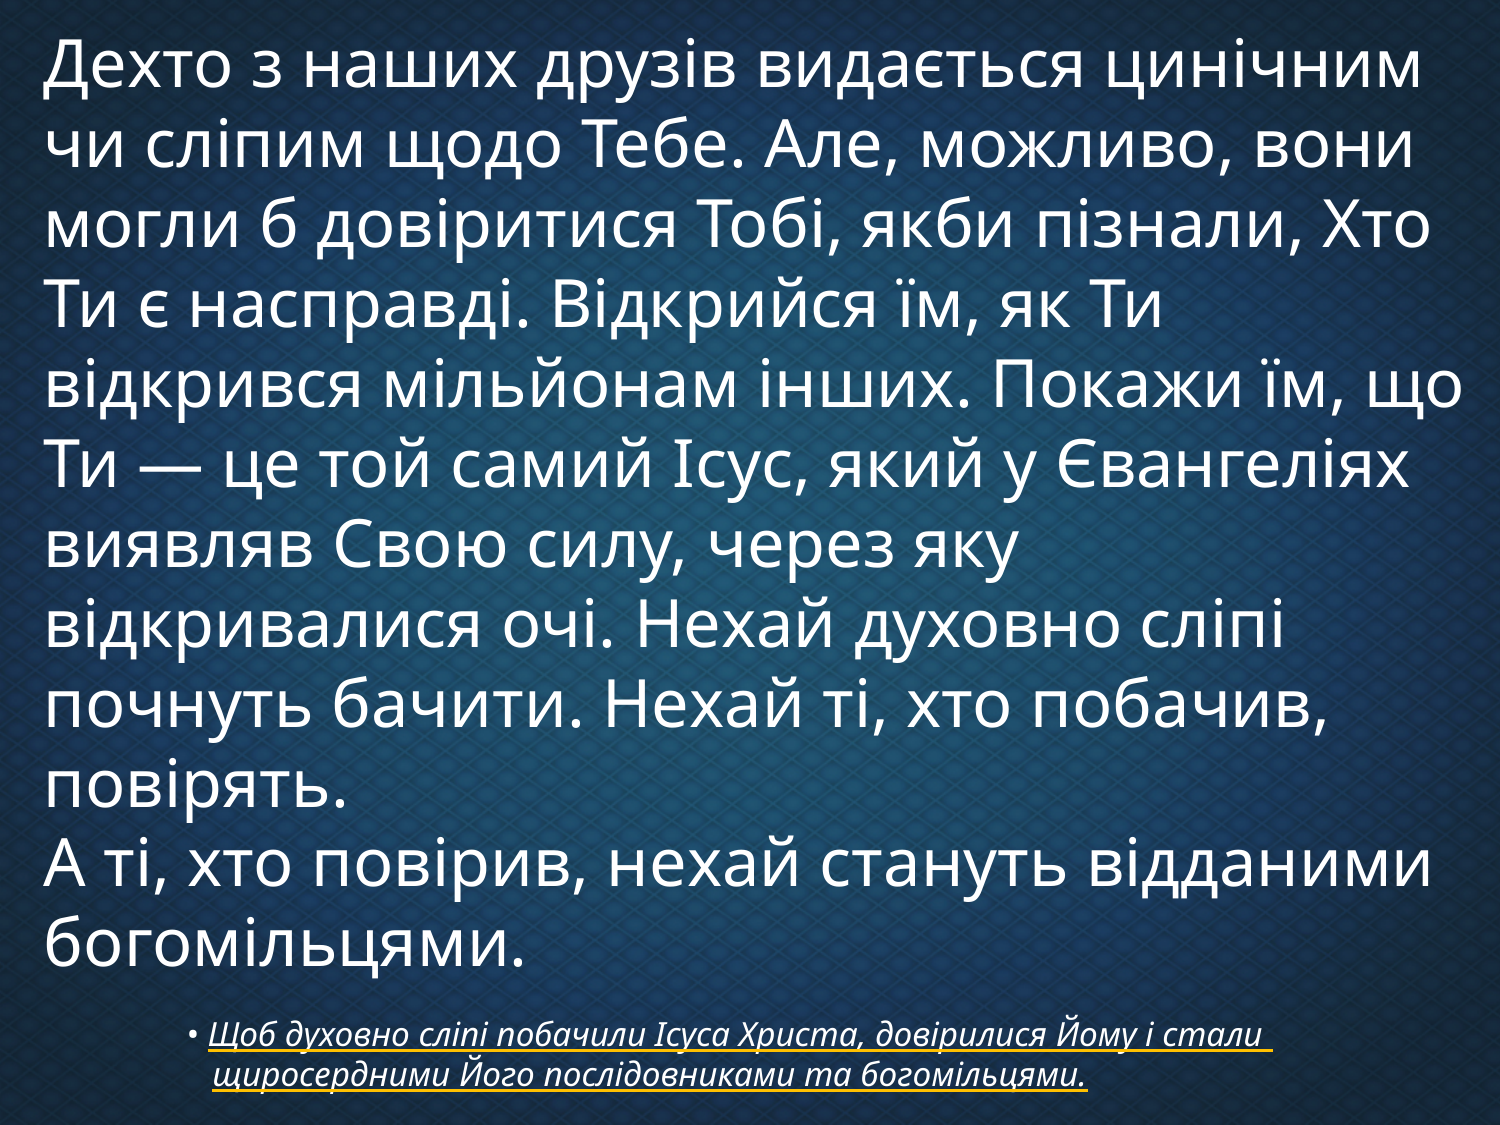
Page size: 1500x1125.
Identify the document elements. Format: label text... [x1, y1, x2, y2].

text_box Дехто з наших друзів видається цинічним чи сліпим щодо Тебе. Але, можливо, вони могли б довіритися Тобі, якби пізнали, Хто Ти є насправді. Відкрийся їм, як Ти відкрився мільйонам інших. Покажи їм, що Ти — це той самий Ісус, який у Євангеліях виявляв Свою силу, через яку відкривалися очі. Нехай духовно сліпі почнуть бачити. Нехай ті, хто побачив, повірять. А ті, хто повірив, нехай стануть відданими богомільцями. [28, 23, 1483, 988]
picture [0, 0, 1500, 1125]
text_box • Щоб духовно сліпі побачили Ісуса Христа, довірилися Йому і стали щиросердними Його послідовниками та богомільцями. [171, 1012, 1435, 1101]
